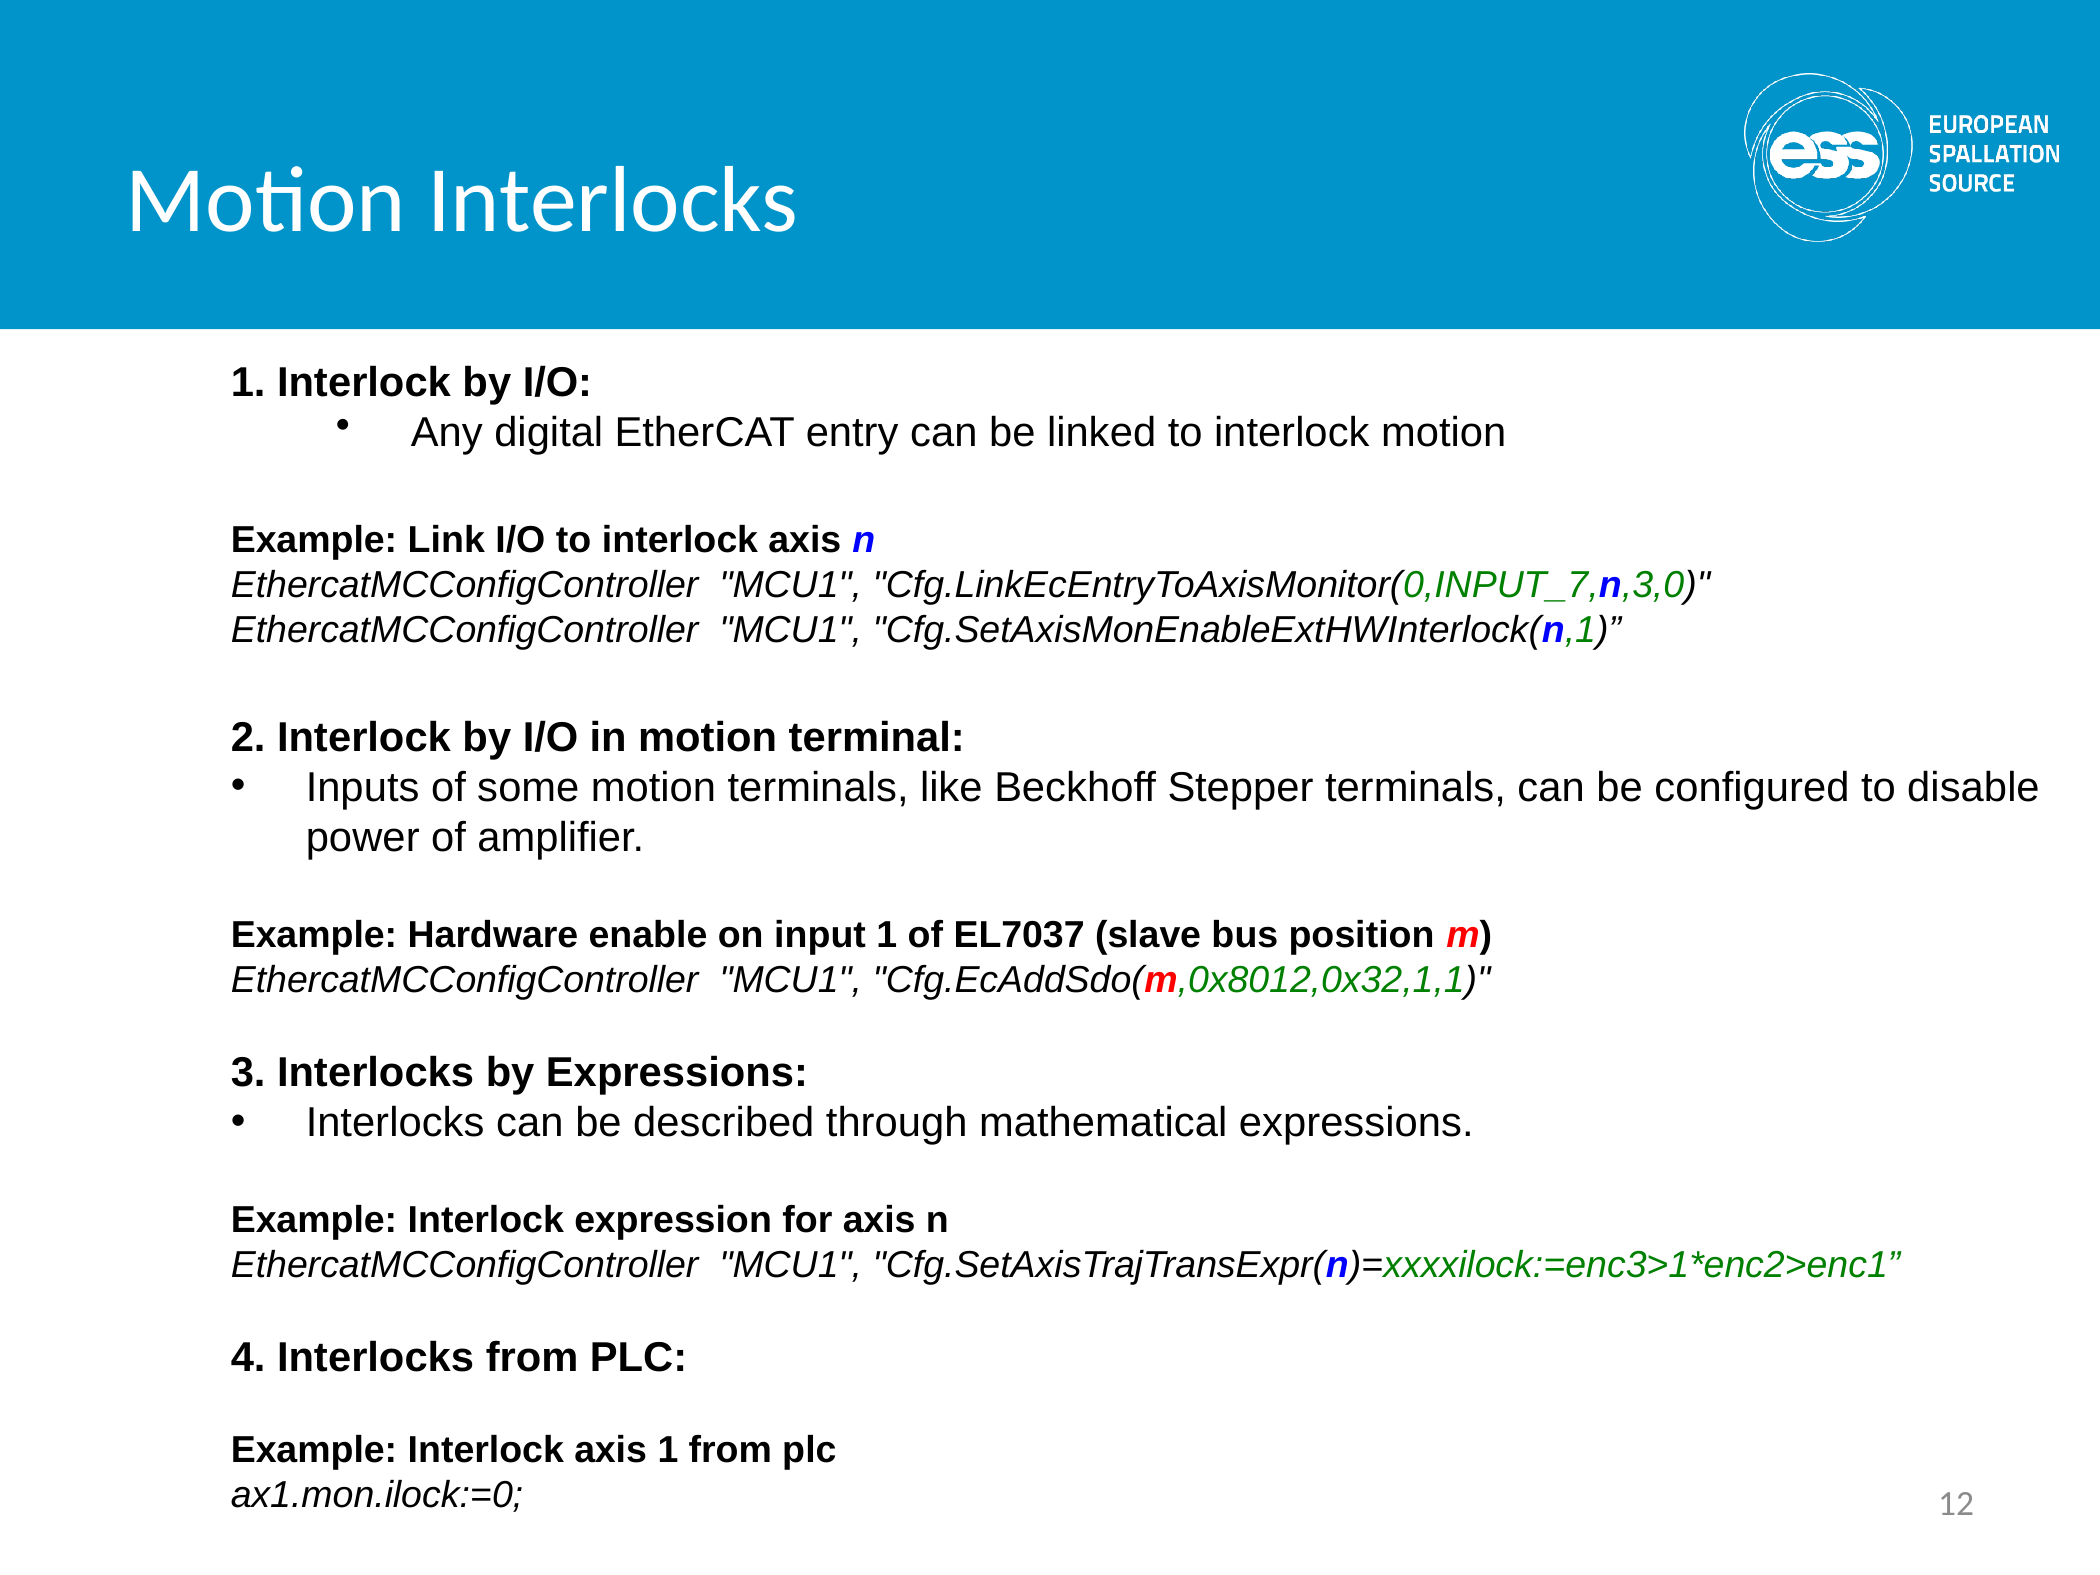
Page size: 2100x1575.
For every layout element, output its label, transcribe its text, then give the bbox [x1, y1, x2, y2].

picture [1992, 116, 2003, 132]
picture [2007, 116, 2016, 132]
picture [1960, 116, 1972, 132]
picture [1957, 145, 1969, 162]
picture [1944, 145, 1955, 162]
text_box 12 [1504, 1459, 1995, 1544]
text_box Motion Interlocks [104, 63, 1745, 326]
picture [1959, 175, 1971, 191]
picture [2052, 146, 2058, 162]
picture [2004, 175, 2014, 191]
picture [1975, 116, 1988, 133]
picture [1770, 132, 1879, 178]
picture [2010, 145, 2021, 162]
picture [1985, 145, 1993, 162]
text_box 1. Interlock by I/O: Any digital EtherCAT entry can be linked to interlock motion Example: Link I/O to interlock axis n EthercatMCConfigController "MCU1", "Cfg.LinkEcEntryToAxisMonitor(0,INPUT_7,n,3,0)" EthercatMCConfigController "MCU1", "Cfg.SetAxisMonEnableExtHWInterlock(n,1)” 2. Interlock by I/O in motion terminal: Inputs of some motion terminals, like Beckhoff Stepper terminals, can be configured to disable power of amplifier. Example: Hardware enable on input 1 of EL7037 (slave bus position m) EthercatMCConfigController "MCU1", "Cfg.EcAddSdo(m,0x8012,0x32,1,1)" 3. Interlocks by Expressions: Interlocks can be described through mathematical expressions. Example: Interlock expression for axis n EthercatMCConfigController "MCU1", "Cfg.SetAxisTrajTransExpr(n)=xxxxilock:=enc3>1*enc2>enc1” 4. Interlocks from PLC: Example: Interlock axis 1 from plc ax1.mon.ilock:=0; [210, 344, 2100, 1575]
picture [2047, 145, 2052, 162]
picture [2030, 145, 2043, 162]
picture [1931, 116, 1940, 132]
picture [1973, 145, 1981, 162]
picture [1976, 175, 1987, 191]
picture [1943, 175, 1956, 191]
picture [2035, 116, 2047, 132]
picture [1990, 175, 2000, 191]
picture [1996, 145, 2008, 162]
picture [1945, 116, 1956, 133]
picture [2019, 116, 2031, 132]
picture [1930, 145, 1940, 162]
picture [1930, 175, 1940, 191]
